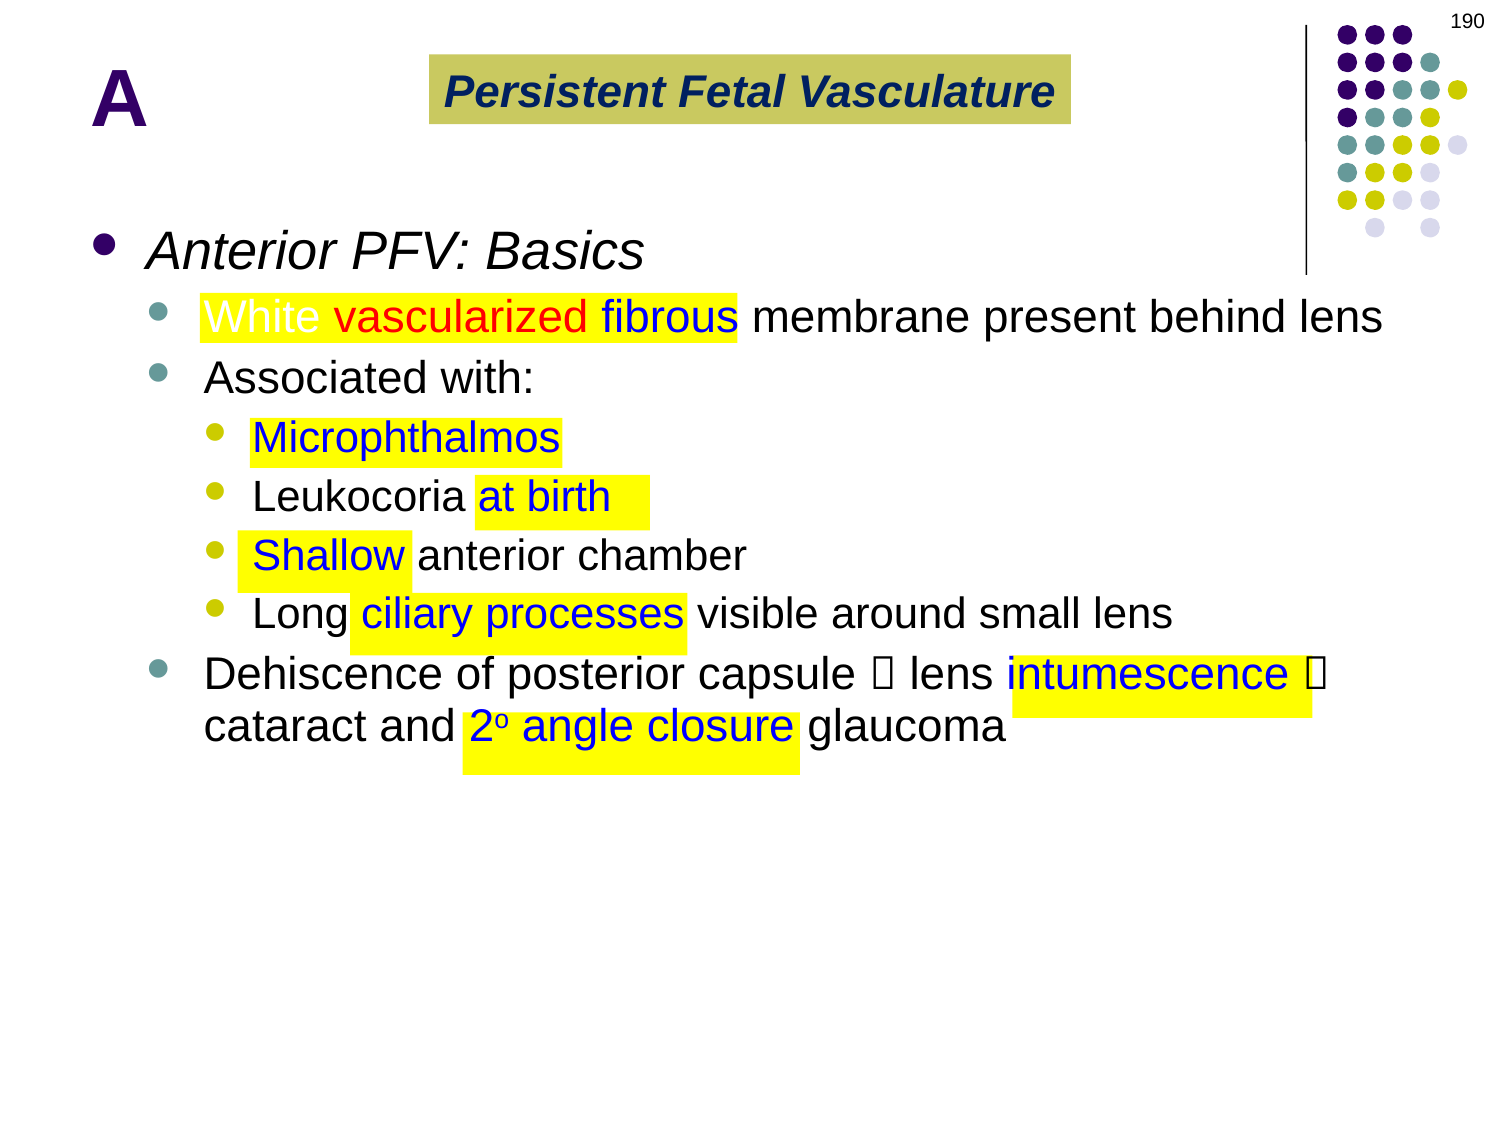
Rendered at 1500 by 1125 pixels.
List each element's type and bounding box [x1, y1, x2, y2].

title [75, 20, 1313, 150]
slide_number [1149, 0, 1500, 75]
list [75, 212, 1425, 1050]
text_box [429, 54, 1071, 125]
